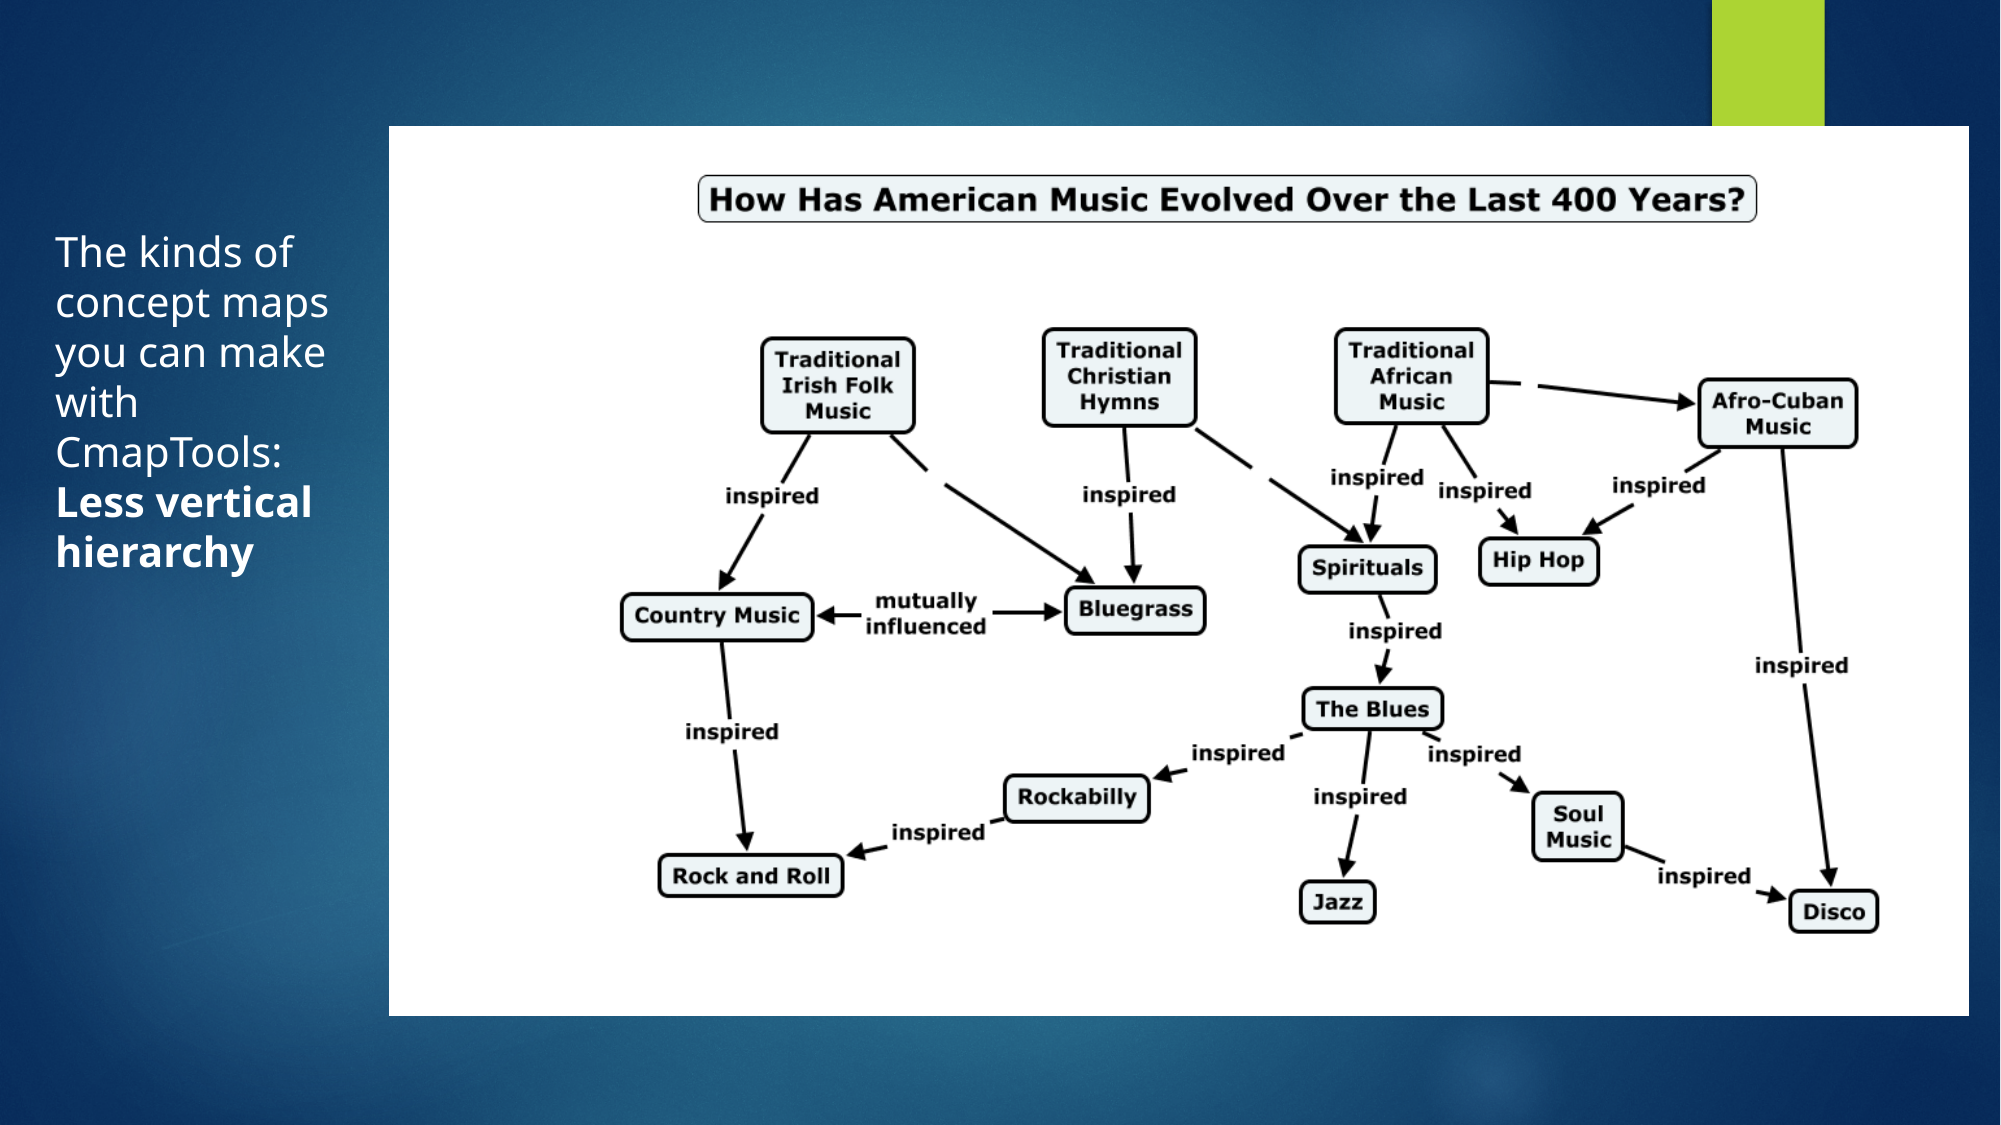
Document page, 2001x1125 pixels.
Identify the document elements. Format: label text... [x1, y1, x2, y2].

picture [0, 0, 1970, 1125]
list The kinds of concept maps you can make with CmapTools: Less vertical hierarchy [40, 217, 365, 727]
